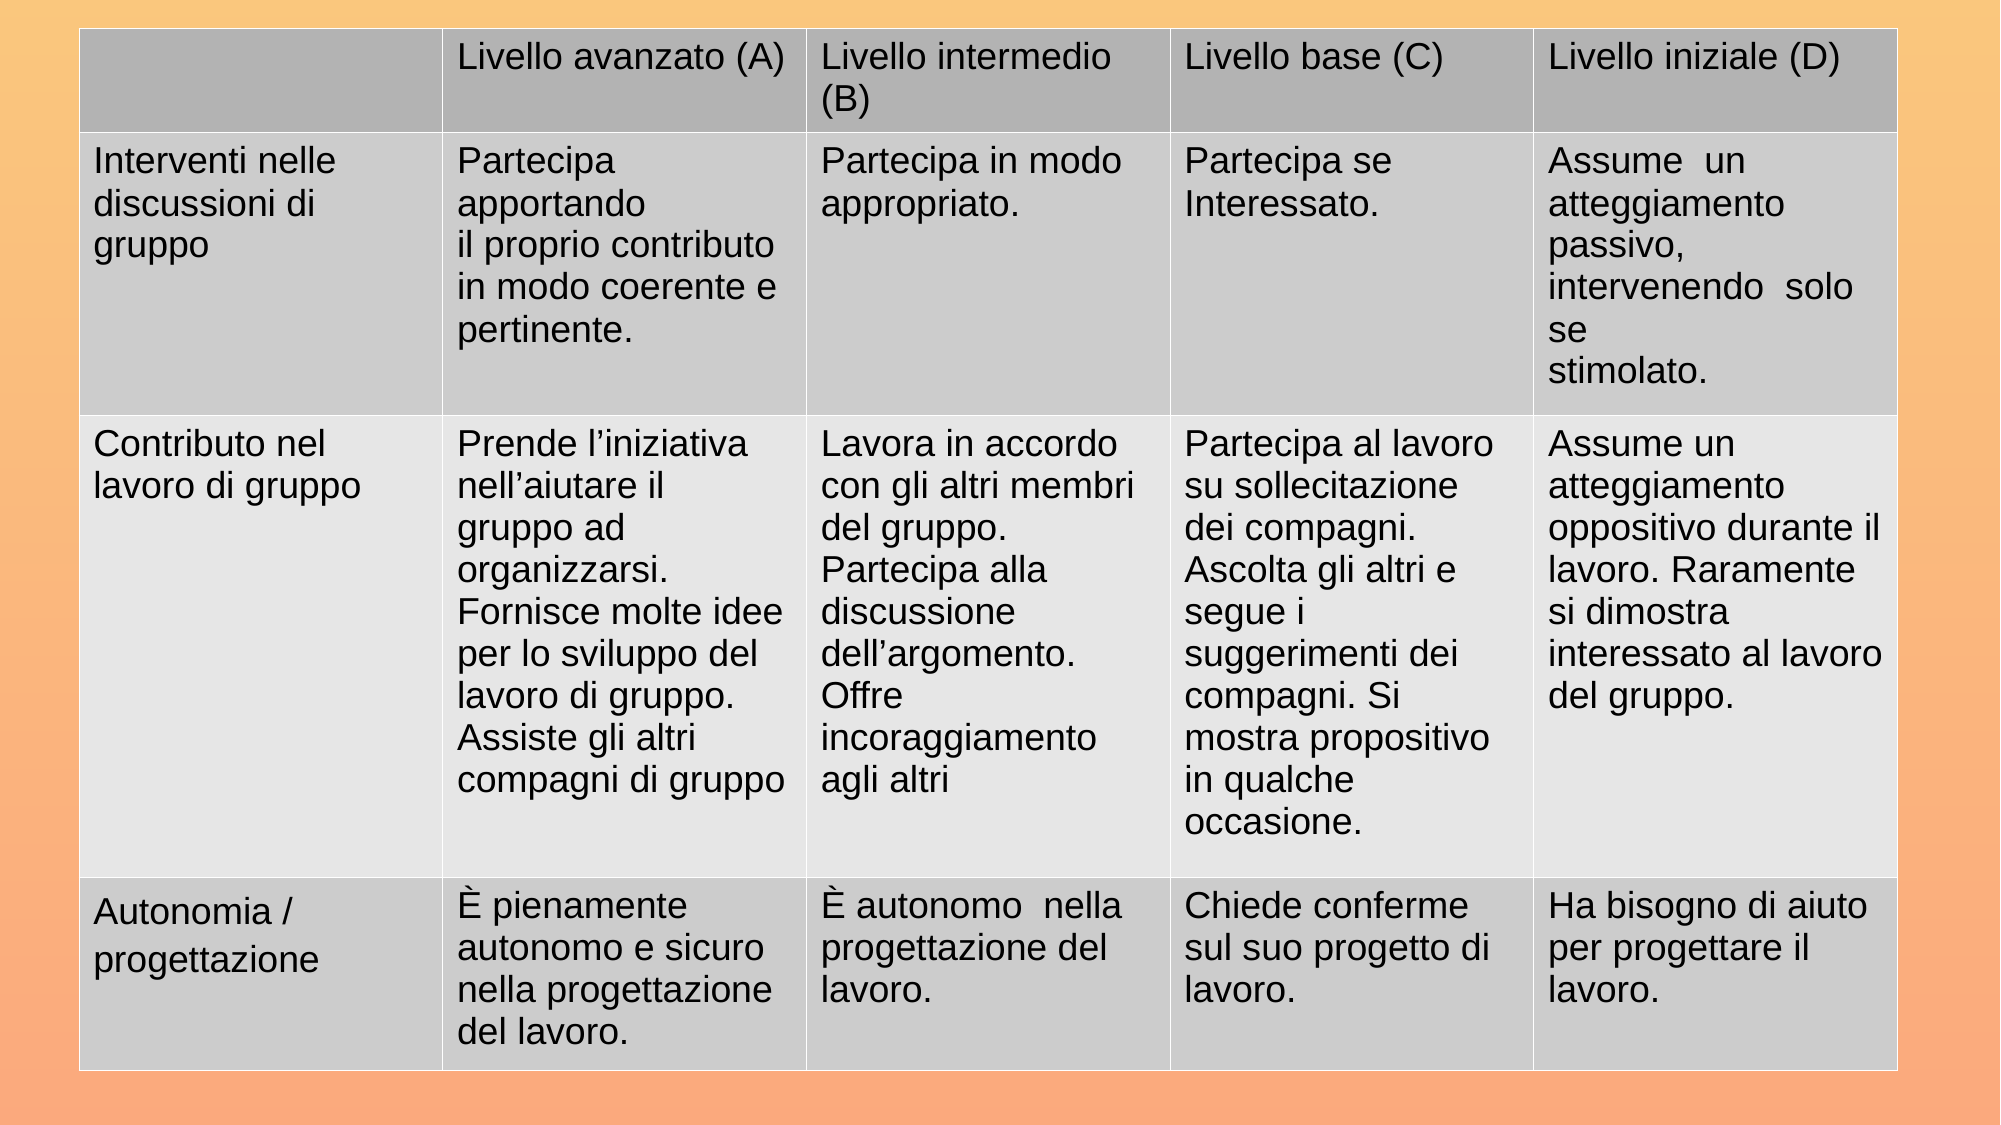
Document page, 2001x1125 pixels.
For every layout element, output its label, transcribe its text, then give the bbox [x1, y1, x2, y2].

table_cell Contributo nel lavoro di gruppo [80, 416, 442, 877]
table_cell Autonomia / progettazione [80, 878, 442, 1070]
table_cell Assume un atteggiamento oppositivo durante il lavoro. Raramente si dimostra interessato al lavoro del gruppo. [1534, 416, 1897, 877]
table_cell È autonomo nella progettazione del lavoro. [807, 878, 1170, 1070]
table_header Livello base (C) [1171, 29, 1533, 132]
table_cell È pienamente autonomo e sicuro nella progettazione del lavoro. [443, 878, 806, 1070]
table_header Livello iniziale (D) [1534, 29, 1897, 132]
table_header [80, 29, 442, 132]
table_cell Assume un atteggiamento passivo, intervenendo solo se stimolato. [1534, 133, 1897, 415]
table_cell Partecipa se Interessato. [1171, 133, 1533, 415]
table_cell Ha bisogno di aiuto per progettare il lavoro. [1534, 878, 1897, 1070]
table_header Livello avanzato (A) [443, 29, 806, 132]
table_cell Partecipa apportando il proprio contributo in modo coerente e pertinente. [443, 133, 806, 415]
table_cell Lavora in accordo con gli altri membri del gruppo. Partecipa alla discussione dell’argomento. Offre incoraggiamento agli altri [807, 416, 1170, 877]
table_cell Partecipa al lavoro su sollecitazione dei compagni. Ascolta gli altri e segue i suggerimenti dei compagni. Si mostra propositivo in qualche occasione. [1171, 416, 1533, 877]
table_cell Chiede conferme sul suo progetto di lavoro. [1171, 878, 1533, 1070]
table_header Livello intermedio (B) [807, 29, 1170, 132]
table_cell Partecipa in modo appropriato. [807, 133, 1170, 415]
table_cell Prende l’iniziativa nell’aiutare il gruppo ad organizzarsi. Fornisce molte idee per lo sviluppo del lavoro di gruppo. Assiste gli altri compagni di gruppo [443, 416, 806, 877]
table_cell Interventi nelle discussioni di gruppo [80, 133, 442, 415]
